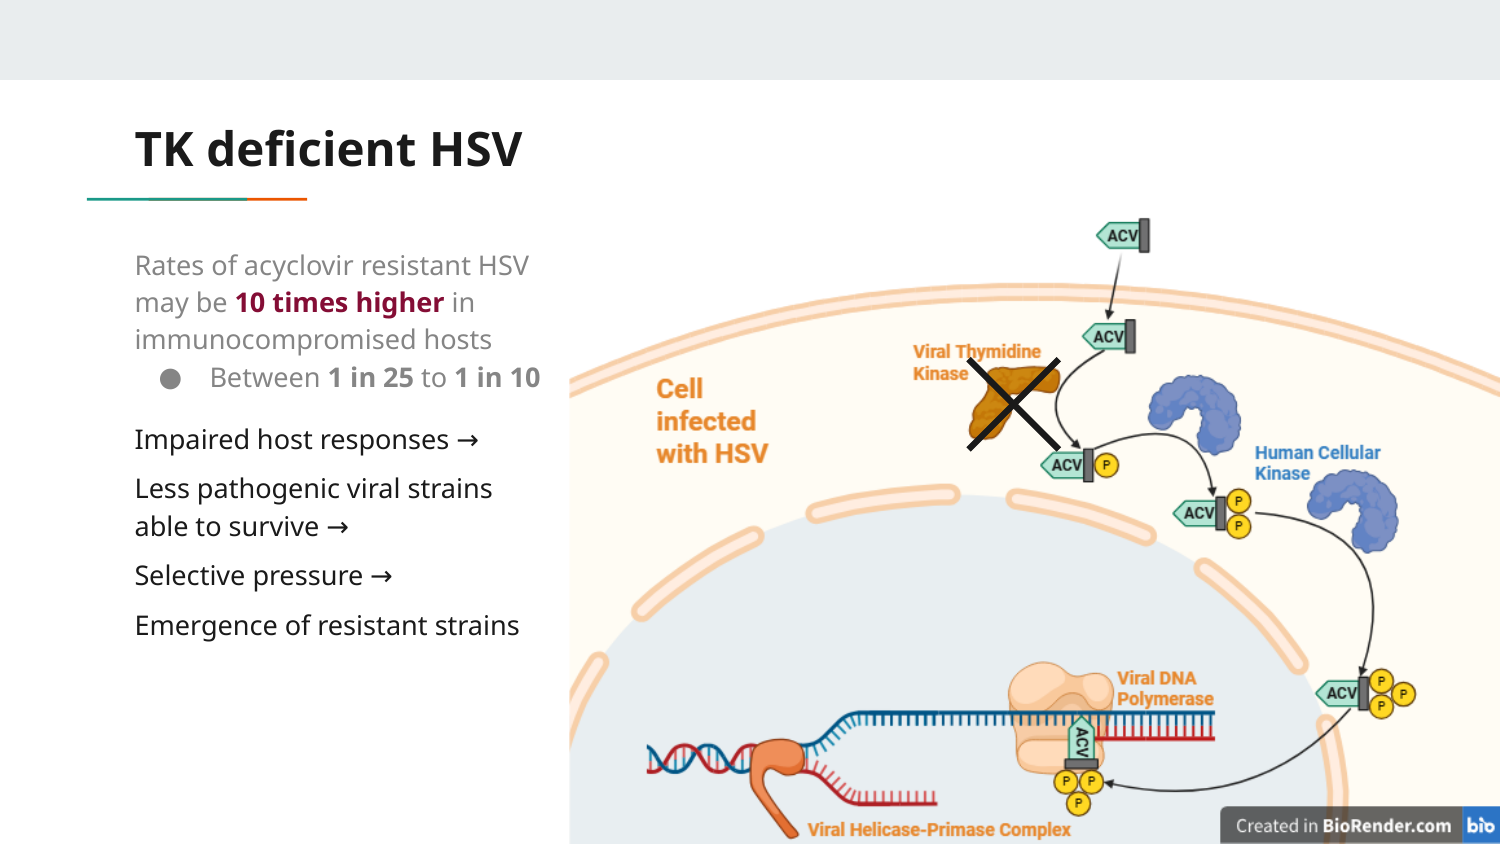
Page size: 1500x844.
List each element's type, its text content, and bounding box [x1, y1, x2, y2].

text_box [968, 358, 1060, 450]
picture [568, 191, 1500, 844]
title TK deficient HSV [119, 103, 1381, 192]
list Rates of acyclovir resistant HSV may be 10 times higher in immunocompromised hosts Between 1 in 25 to 1 in 10 Impaired host responses → Less pathogenic viral strains able to survive → Selective pressure → Emergence of resistant strains [119, 228, 562, 713]
